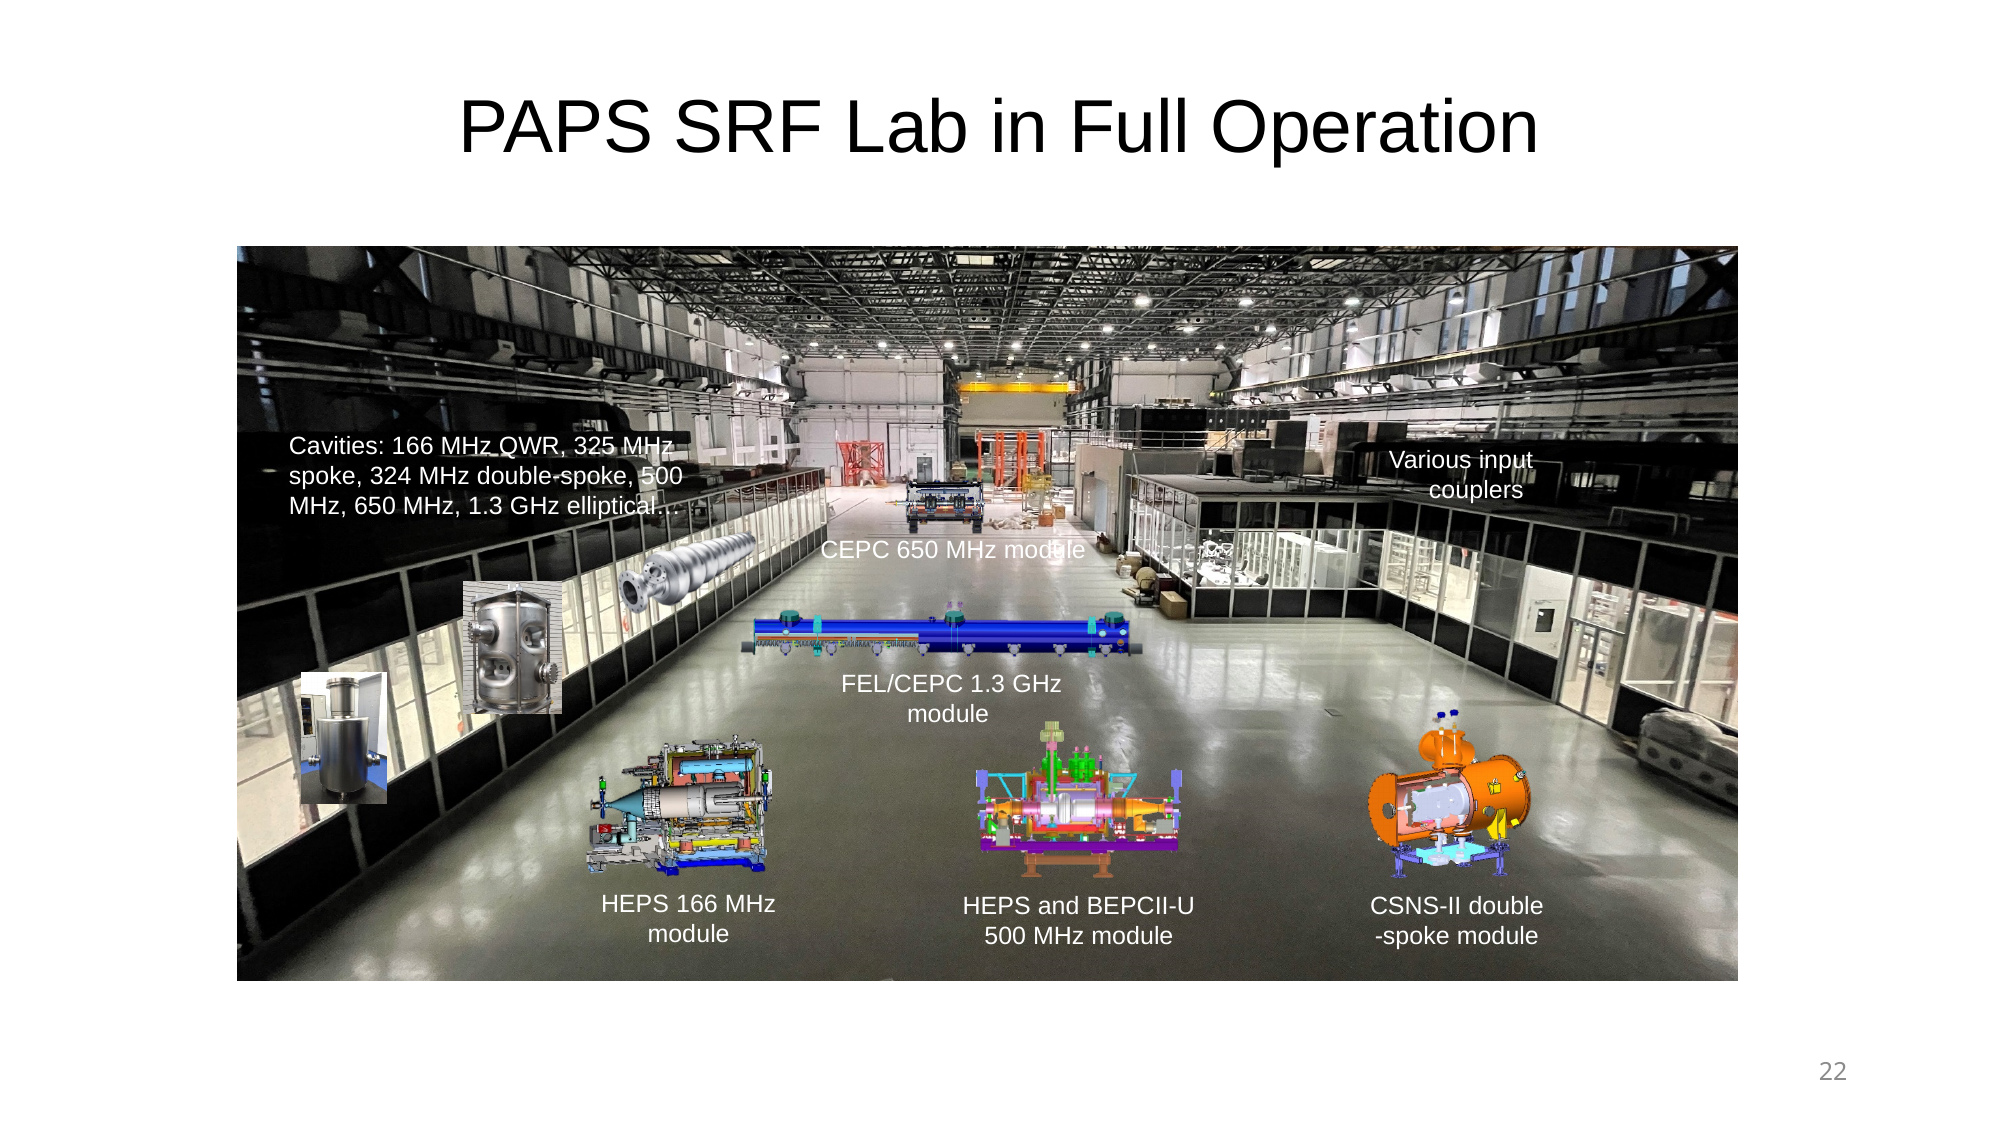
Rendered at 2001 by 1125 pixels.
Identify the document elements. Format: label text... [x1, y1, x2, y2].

title PAPS SRF Lab in Full Operation [137, 62, 1863, 194]
picture [237, 246, 1738, 981]
slide_number 22 [1412, 1042, 1863, 1103]
